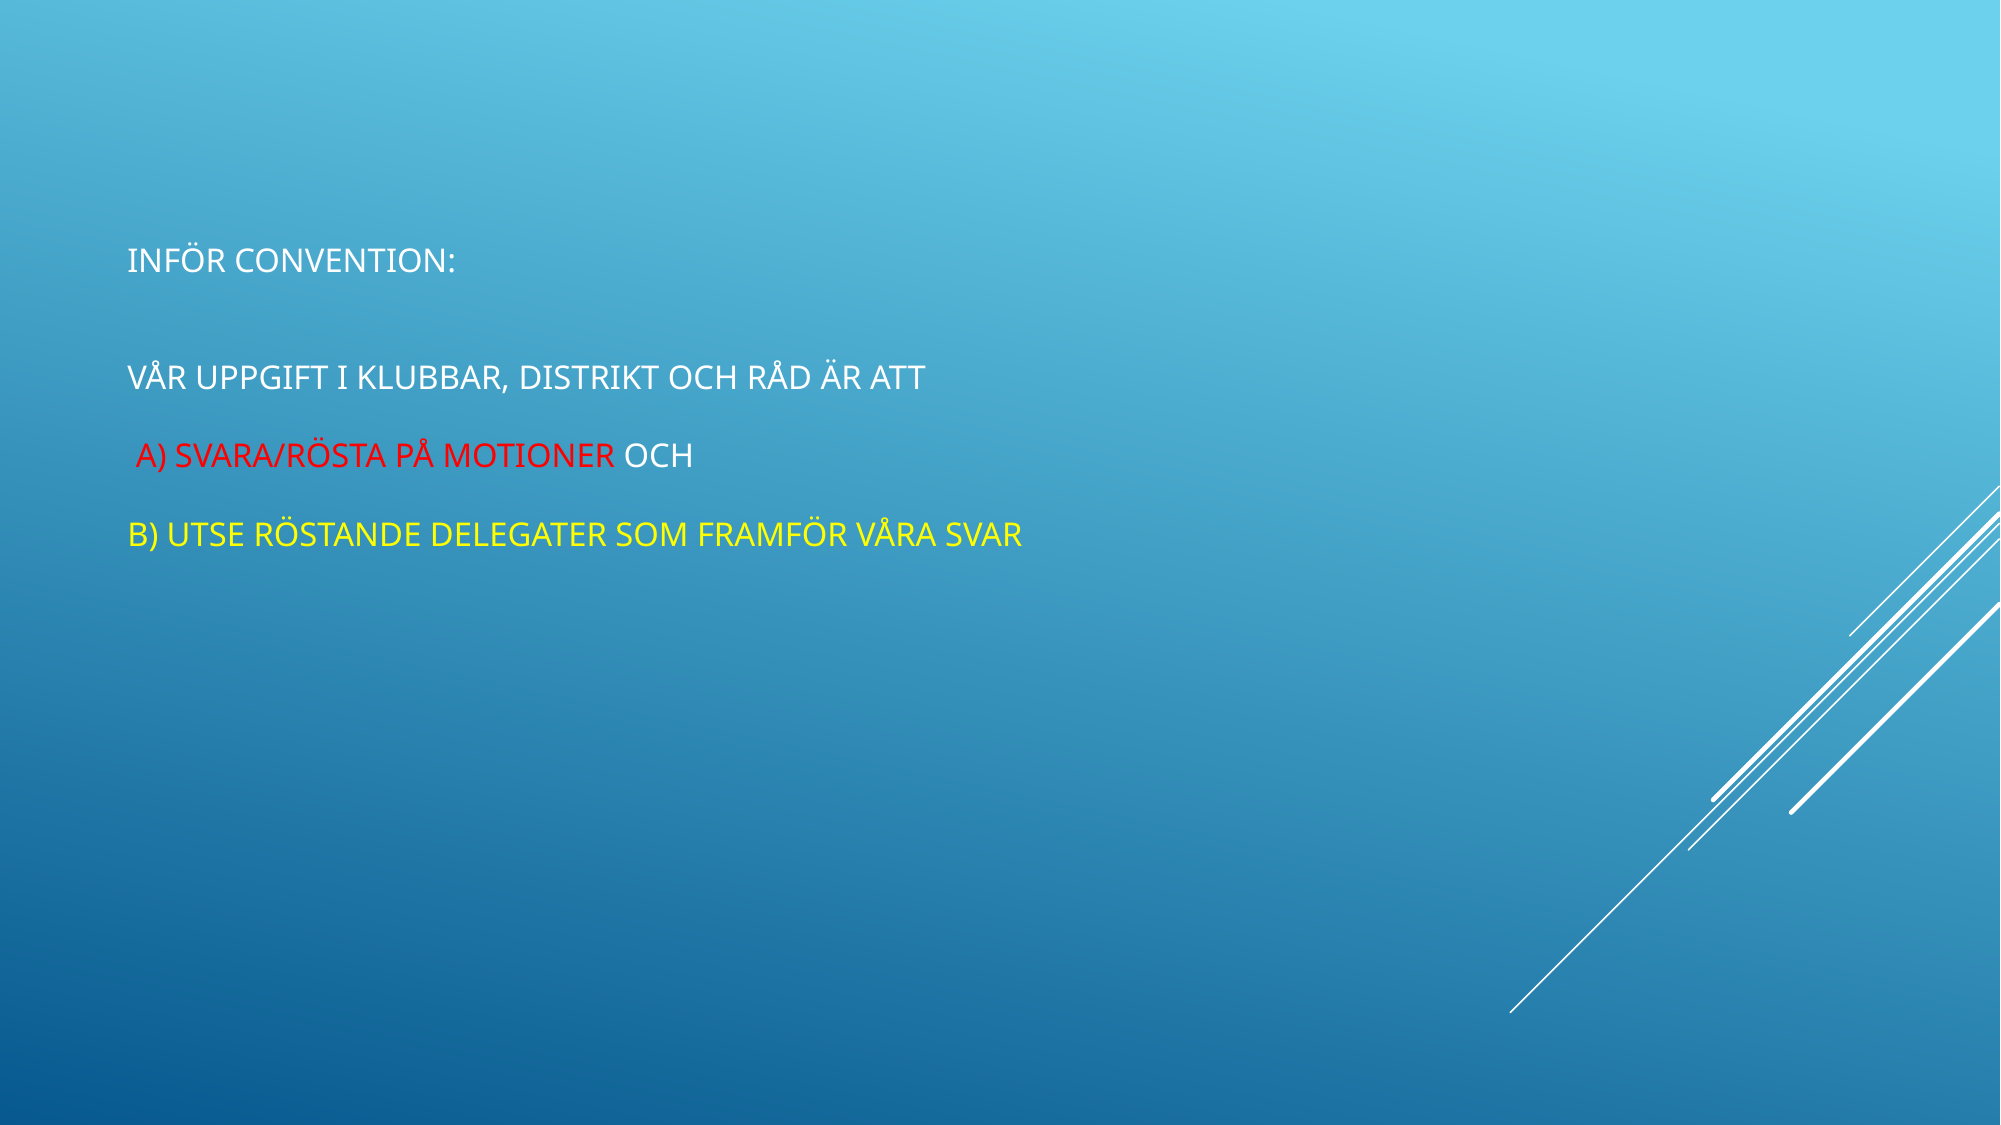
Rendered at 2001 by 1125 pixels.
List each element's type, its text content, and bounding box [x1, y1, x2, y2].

list [112, 562, 1513, 890]
title Inför Convention: Vår uppgift i klubbar, distrikt och råd är att a) svara/rösta på motioner och B) utse röstande delegater som framför våra svar [112, 112, 1763, 563]
